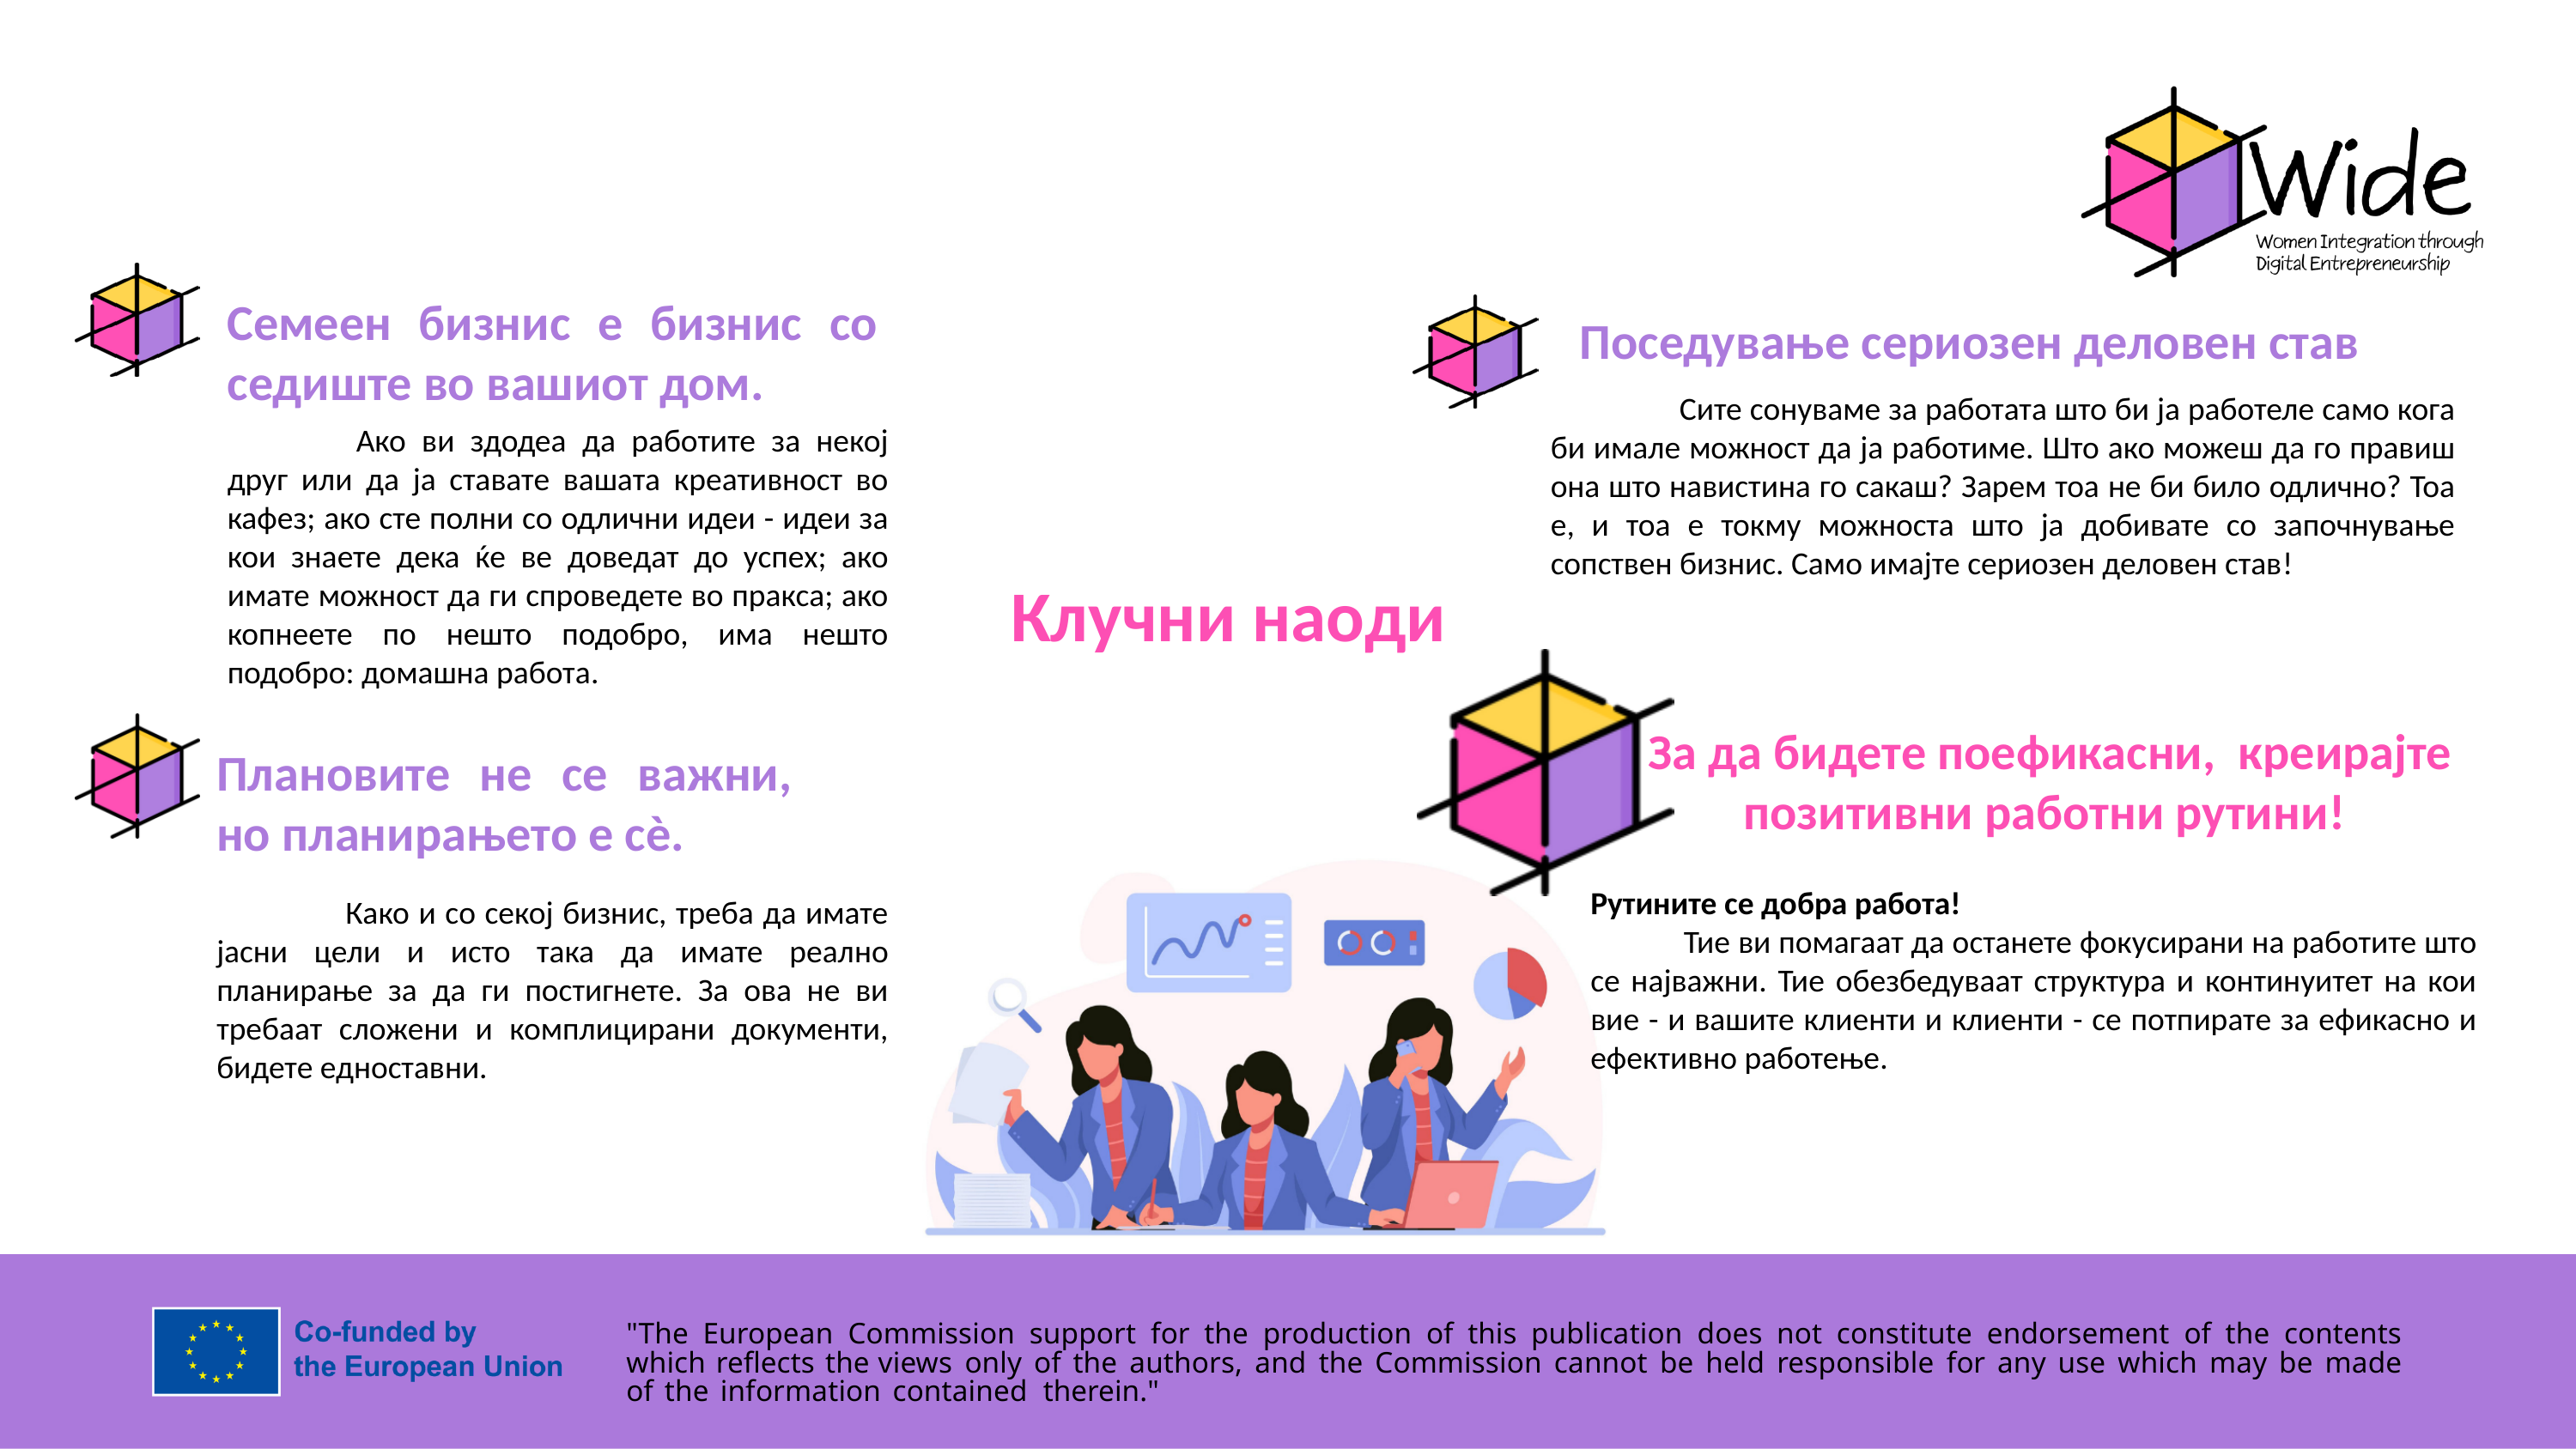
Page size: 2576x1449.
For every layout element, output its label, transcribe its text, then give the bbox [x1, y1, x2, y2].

text_box Плановите не се важни, но планирањето е сè. [204, 735, 805, 868]
text_box За да бидете поефикасни, креирајте позитивни работни рутини! [1674, 713, 2490, 846]
text_box Ако ви здодеа да работите за некој друг или да ја ставате вашата креативност во кафез; ако сте полни со одлични идеи - идеи за кои знаете дека ќе ве доведат до успех; ако имате можност да ги спроведете во пракса; ако копнеете по нешто подобро, има нешто подобро: домашна работа. [214, 413, 902, 696]
picture [149, 1304, 593, 1399]
picture [1413, 294, 1539, 409]
text_box Поседување сериозен деловен став [1545, 303, 2394, 376]
text_box Семеен бизнис е бизнис со седиште во вашиот дом. [214, 284, 891, 413]
text_box Сите сонуваме за работата што би ја работеле само кога би имале можност да ја работиме. Што ако можеш да го правиш она што навистина го сакаш? Зарем тоа не би било одлично? Тоа е, и тоа е токму можноста што ја добивате со започнување сопствен бизнис. Само имајте сериозен деловен став! [1538, 382, 2469, 614]
picture [858, 649, 1674, 1243]
text_box Како и со секој бизнис, треба да имате јасни цели и исто така да имате реално планирање за да ги постигнете. За ова не ви требаат сложени и комплицирани документи, бидете едноставни. [204, 885, 858, 1091]
picture [2017, 27, 2552, 336]
picture [75, 263, 200, 378]
text_box Клучни наоди [998, 563, 1503, 662]
picture [75, 713, 200, 839]
text_box Рутините се добра работа! Тие ви помагаат да останете фокусирани на работите што се најважни. Тие обезбедуваат структура и континуитет на кои вие - и вашите клиенти и клиенти - се потпирате за ефикасно и ефективно работење. [1640, 876, 2490, 1120]
